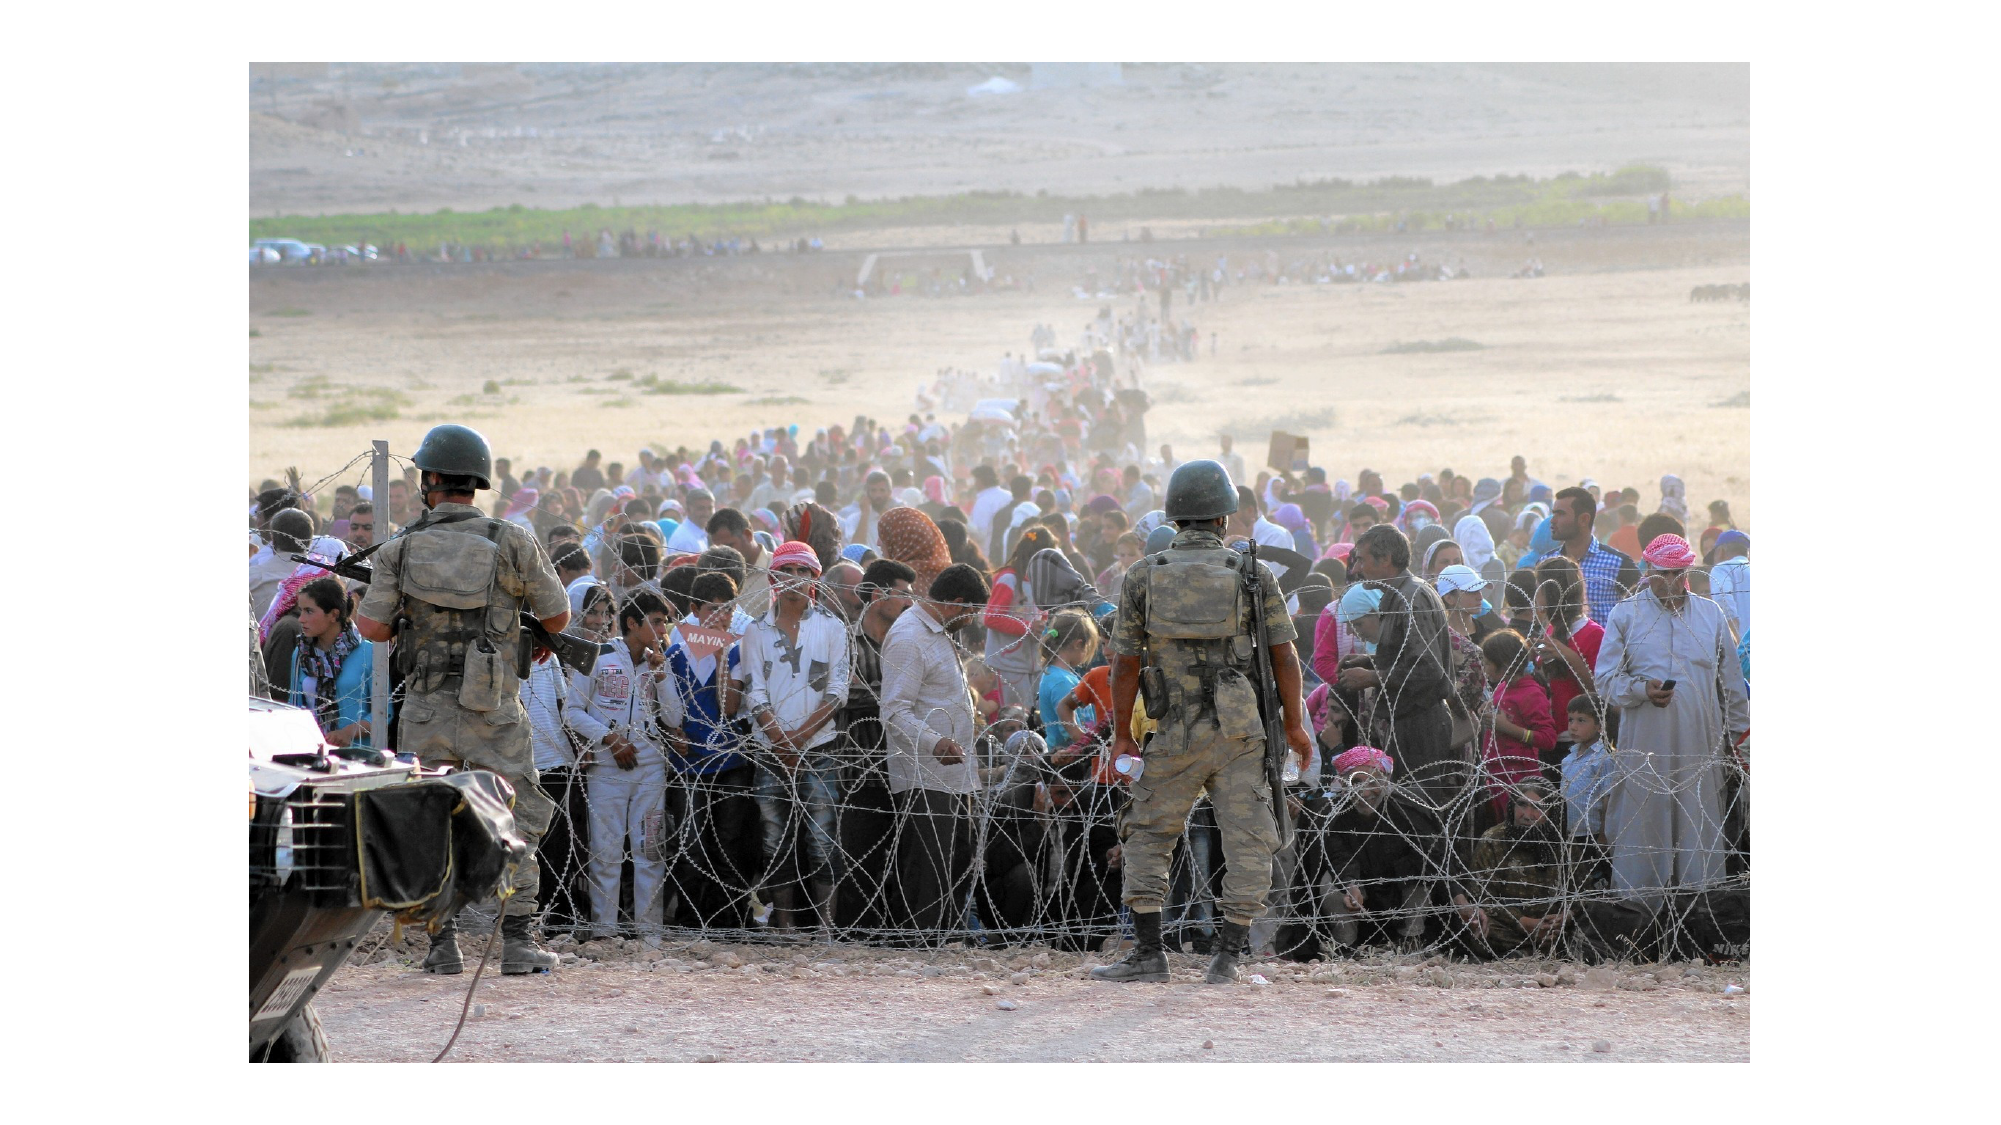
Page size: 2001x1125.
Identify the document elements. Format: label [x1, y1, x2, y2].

picture [249, 62, 1750, 1063]
